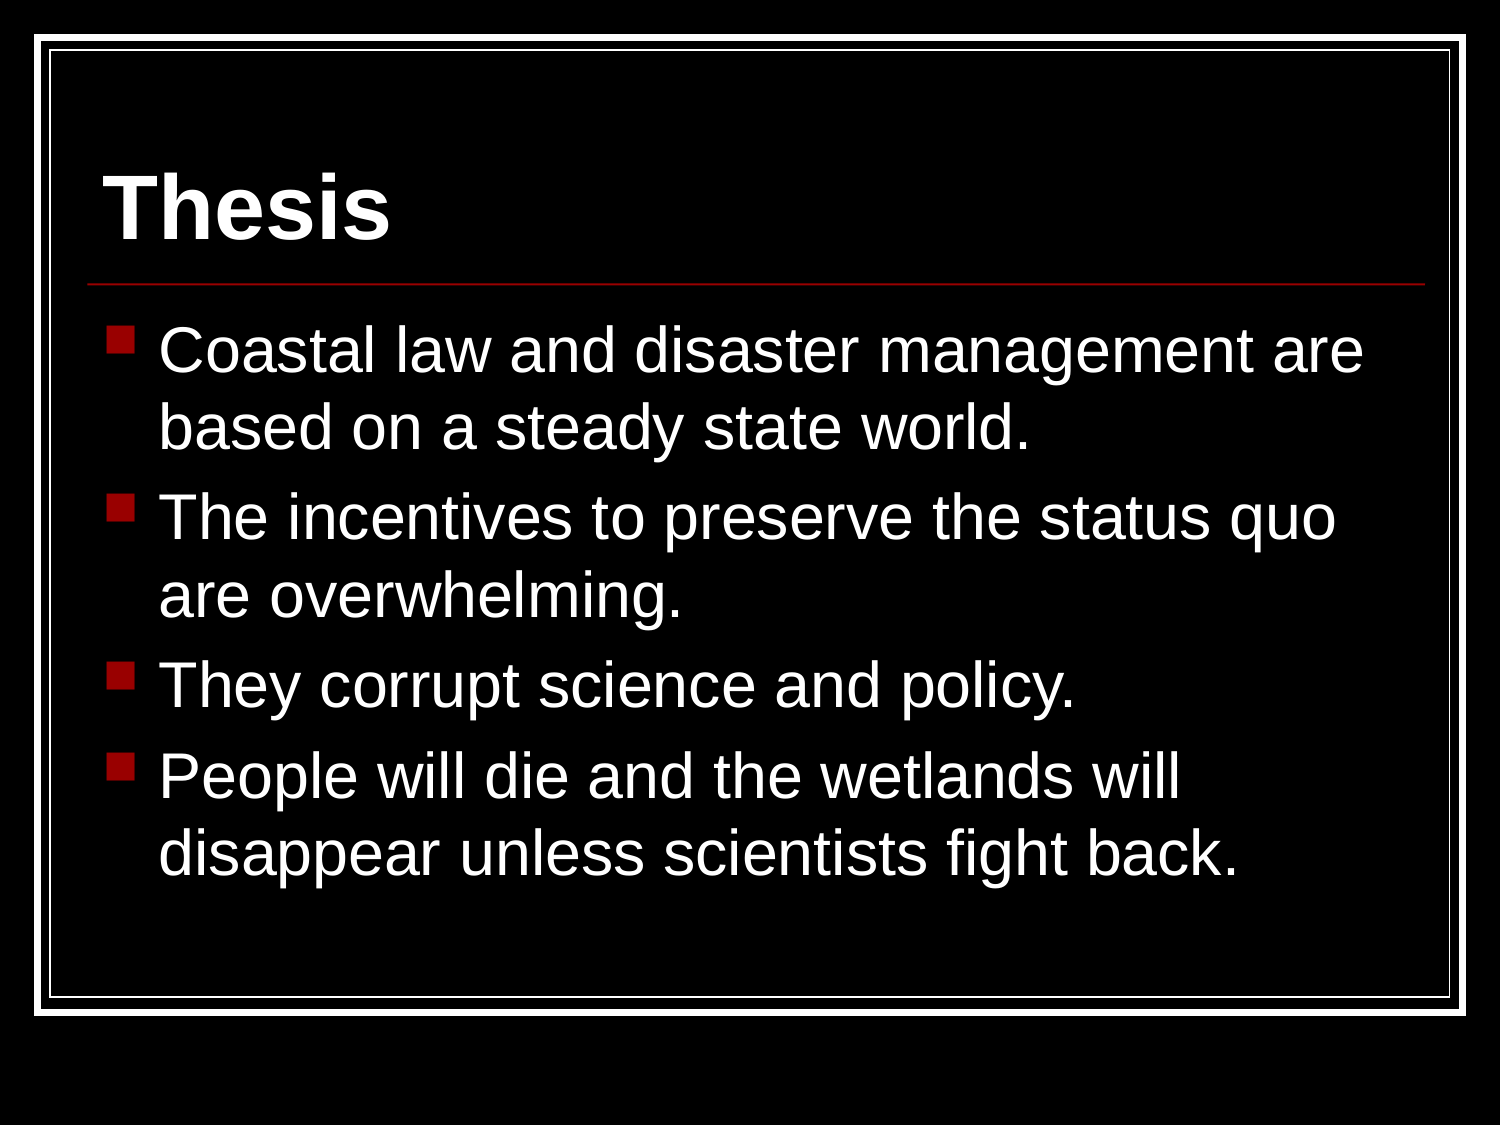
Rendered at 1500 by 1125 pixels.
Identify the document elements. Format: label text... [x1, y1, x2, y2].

title Thesis [87, 77, 1425, 266]
list Coastal law and disaster management are based on a steady state world. The incentives to preserve the status quo are overwhelming. They corrupt science and policy. People will die and the wetlands will disappear unless scientists fight back. [87, 299, 1425, 963]
